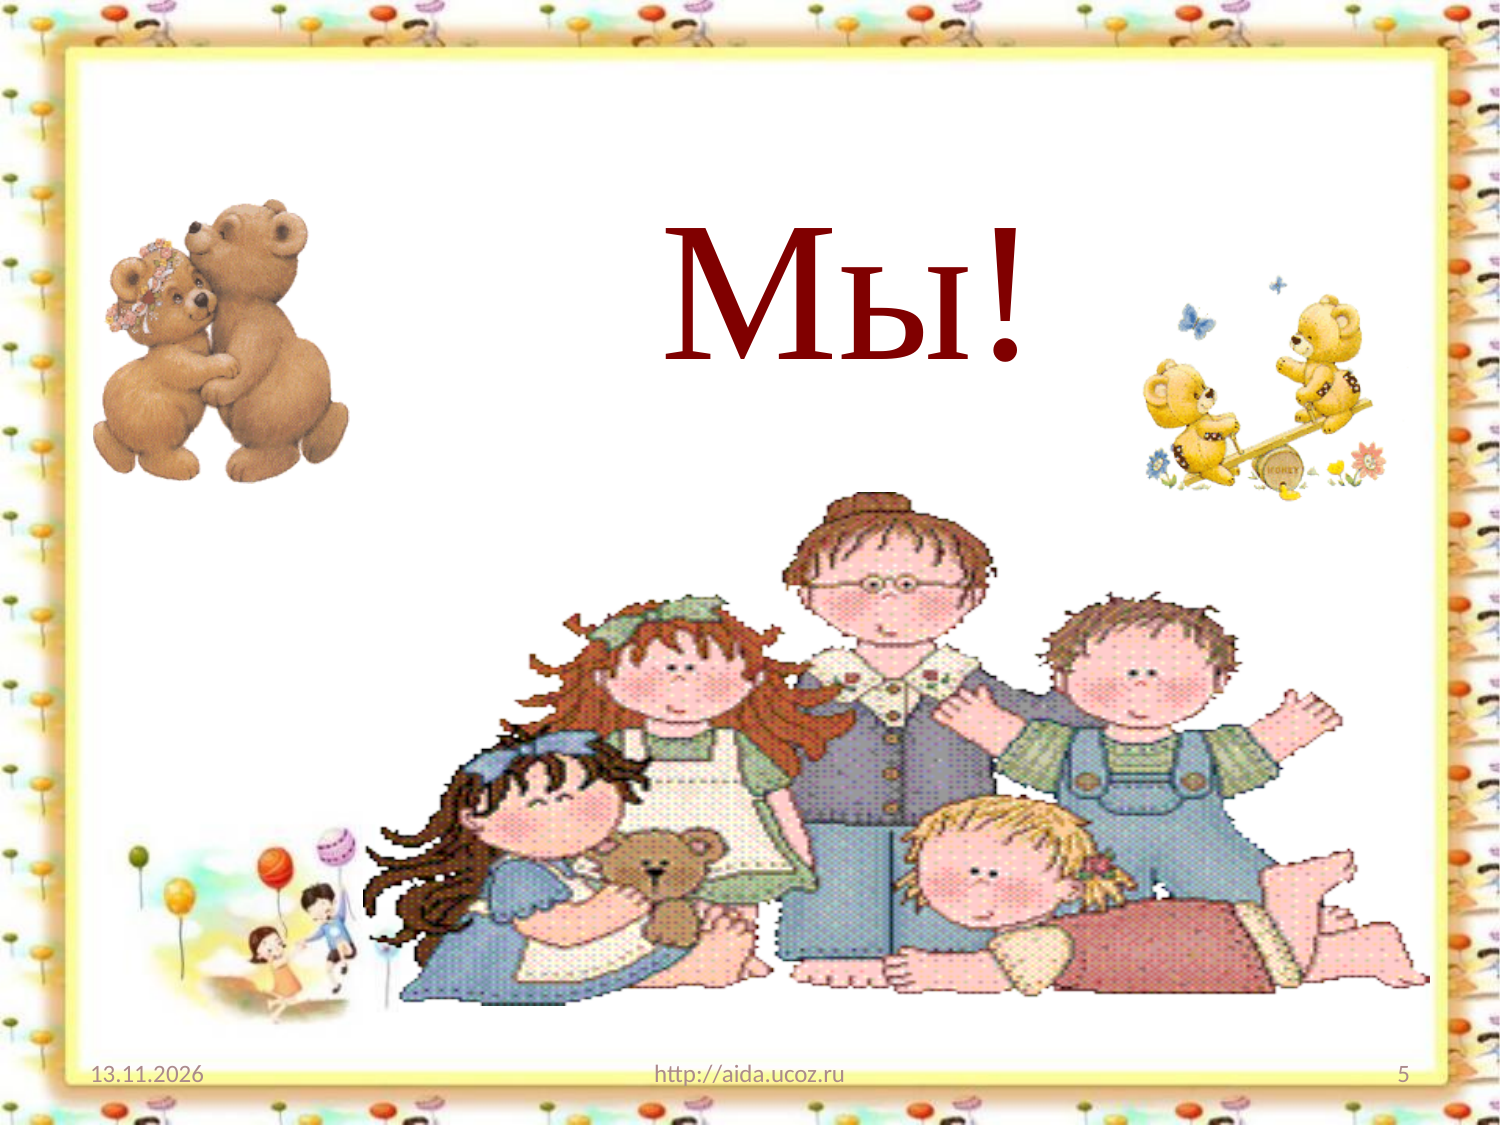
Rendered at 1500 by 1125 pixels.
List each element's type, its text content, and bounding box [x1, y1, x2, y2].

slide_number 5 [1074, 1042, 1425, 1103]
picture [0, 0, 1500, 1125]
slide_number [75, 1042, 425, 1103]
text_box Мы! [515, 152, 1184, 408]
footer http://aida.ucoz.ru [512, 1042, 988, 1103]
